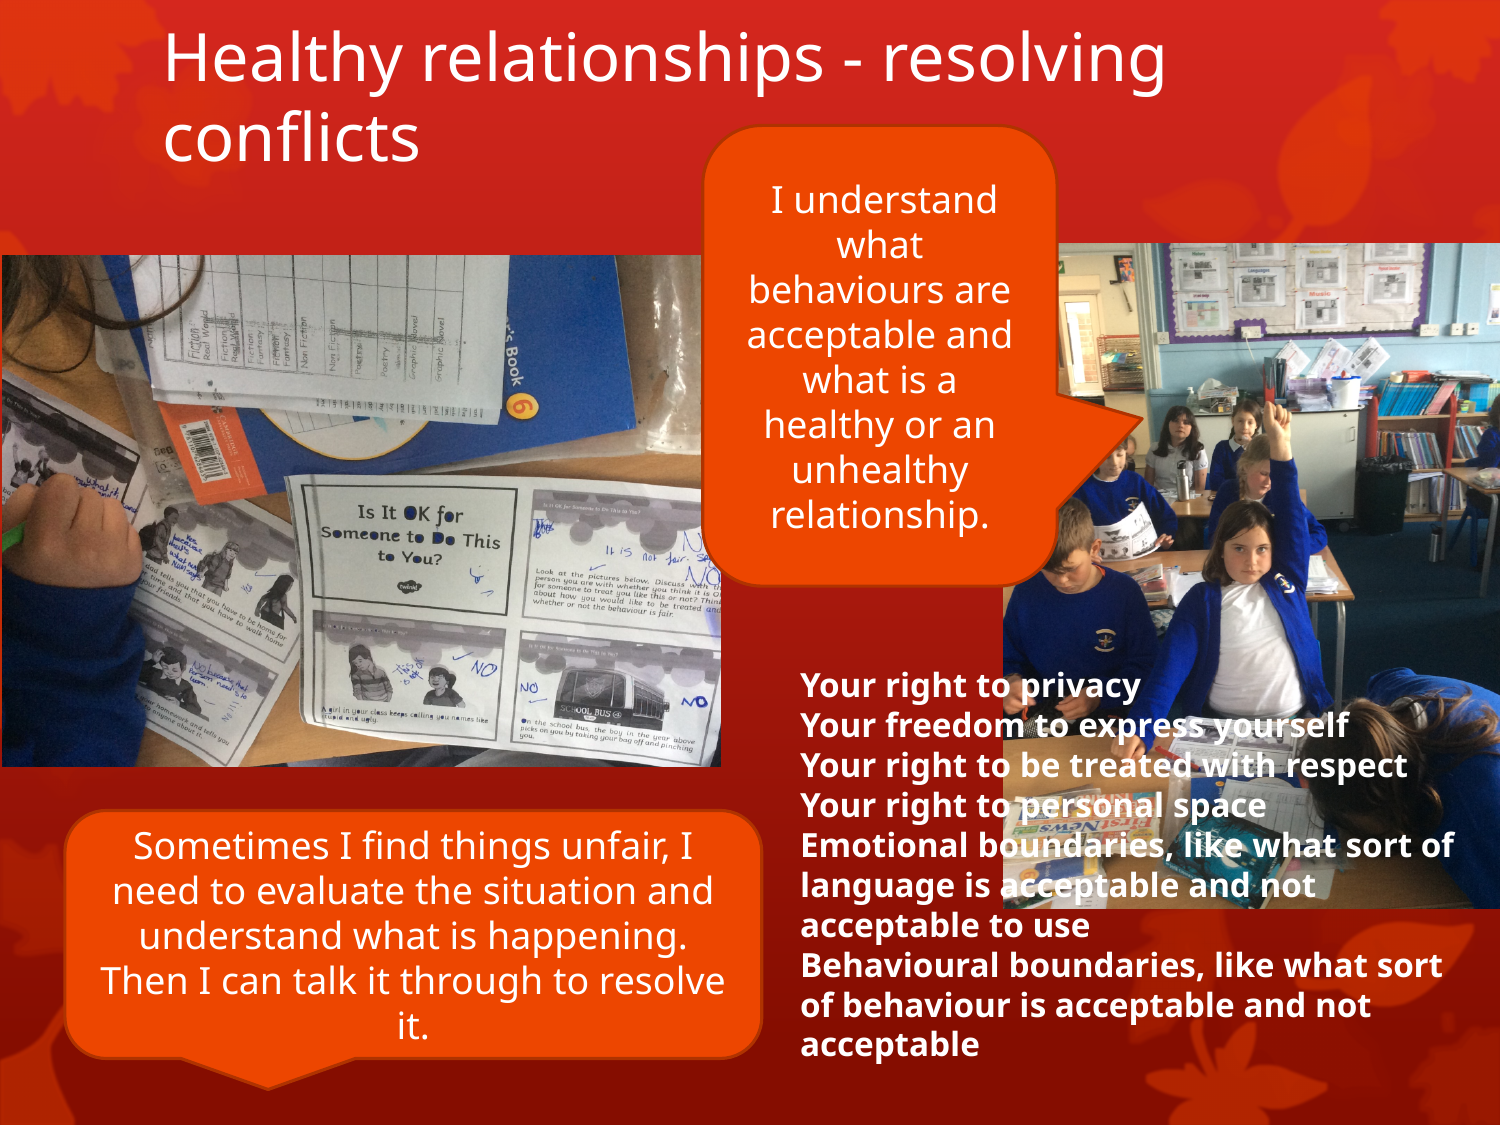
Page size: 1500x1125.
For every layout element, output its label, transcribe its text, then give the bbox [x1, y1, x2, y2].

text_box Sometimes I find things unfair, I need to evaluate the situation and understand what is happening. Then I can talk it through to resolve it. [63, 808, 764, 1091]
title Healthy relationships - resolving conflicts [147, 19, 1317, 171]
picture [2, 254, 721, 768]
text_box Your right to privacy Your freedom to express yourself Your right to be treated with respect Your right to personal space Emotional boundaries, like what sort of language is acceptable and not acceptable to use Behavioural boundaries, like what sort of behaviour is acceptable and not acceptable [785, 656, 1471, 1116]
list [1002, 242, 1500, 909]
text_box I understand what behaviours are acceptable and what is a healthy or an unhealthy relationship. [701, 123, 1059, 588]
